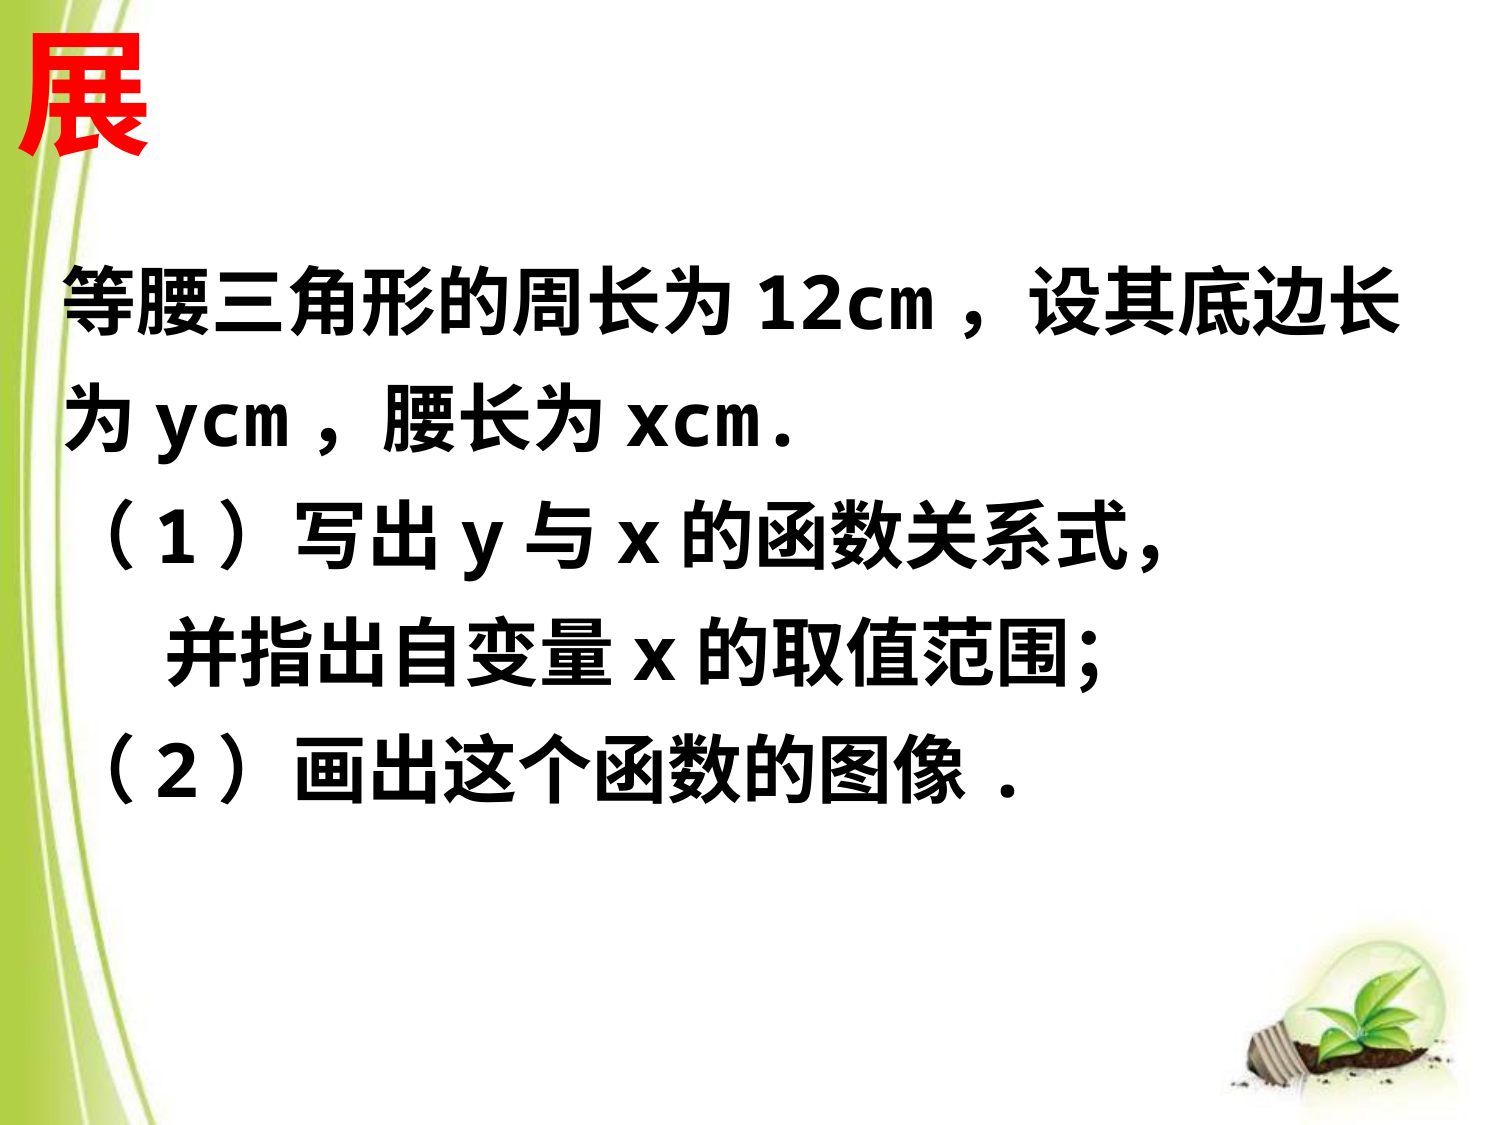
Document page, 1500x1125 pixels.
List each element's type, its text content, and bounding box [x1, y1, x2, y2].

picture [0, 0, 1500, 1125]
text_box 展 [0, 0, 168, 180]
text_box 等腰三角形的周长为12cm，设其底边长 为ycm，腰长为xcm. （1）写出y与x的函数关系式， 并指出自变量x的取值范围； （2）画出这个函数的图像. [46, 220, 1418, 821]
